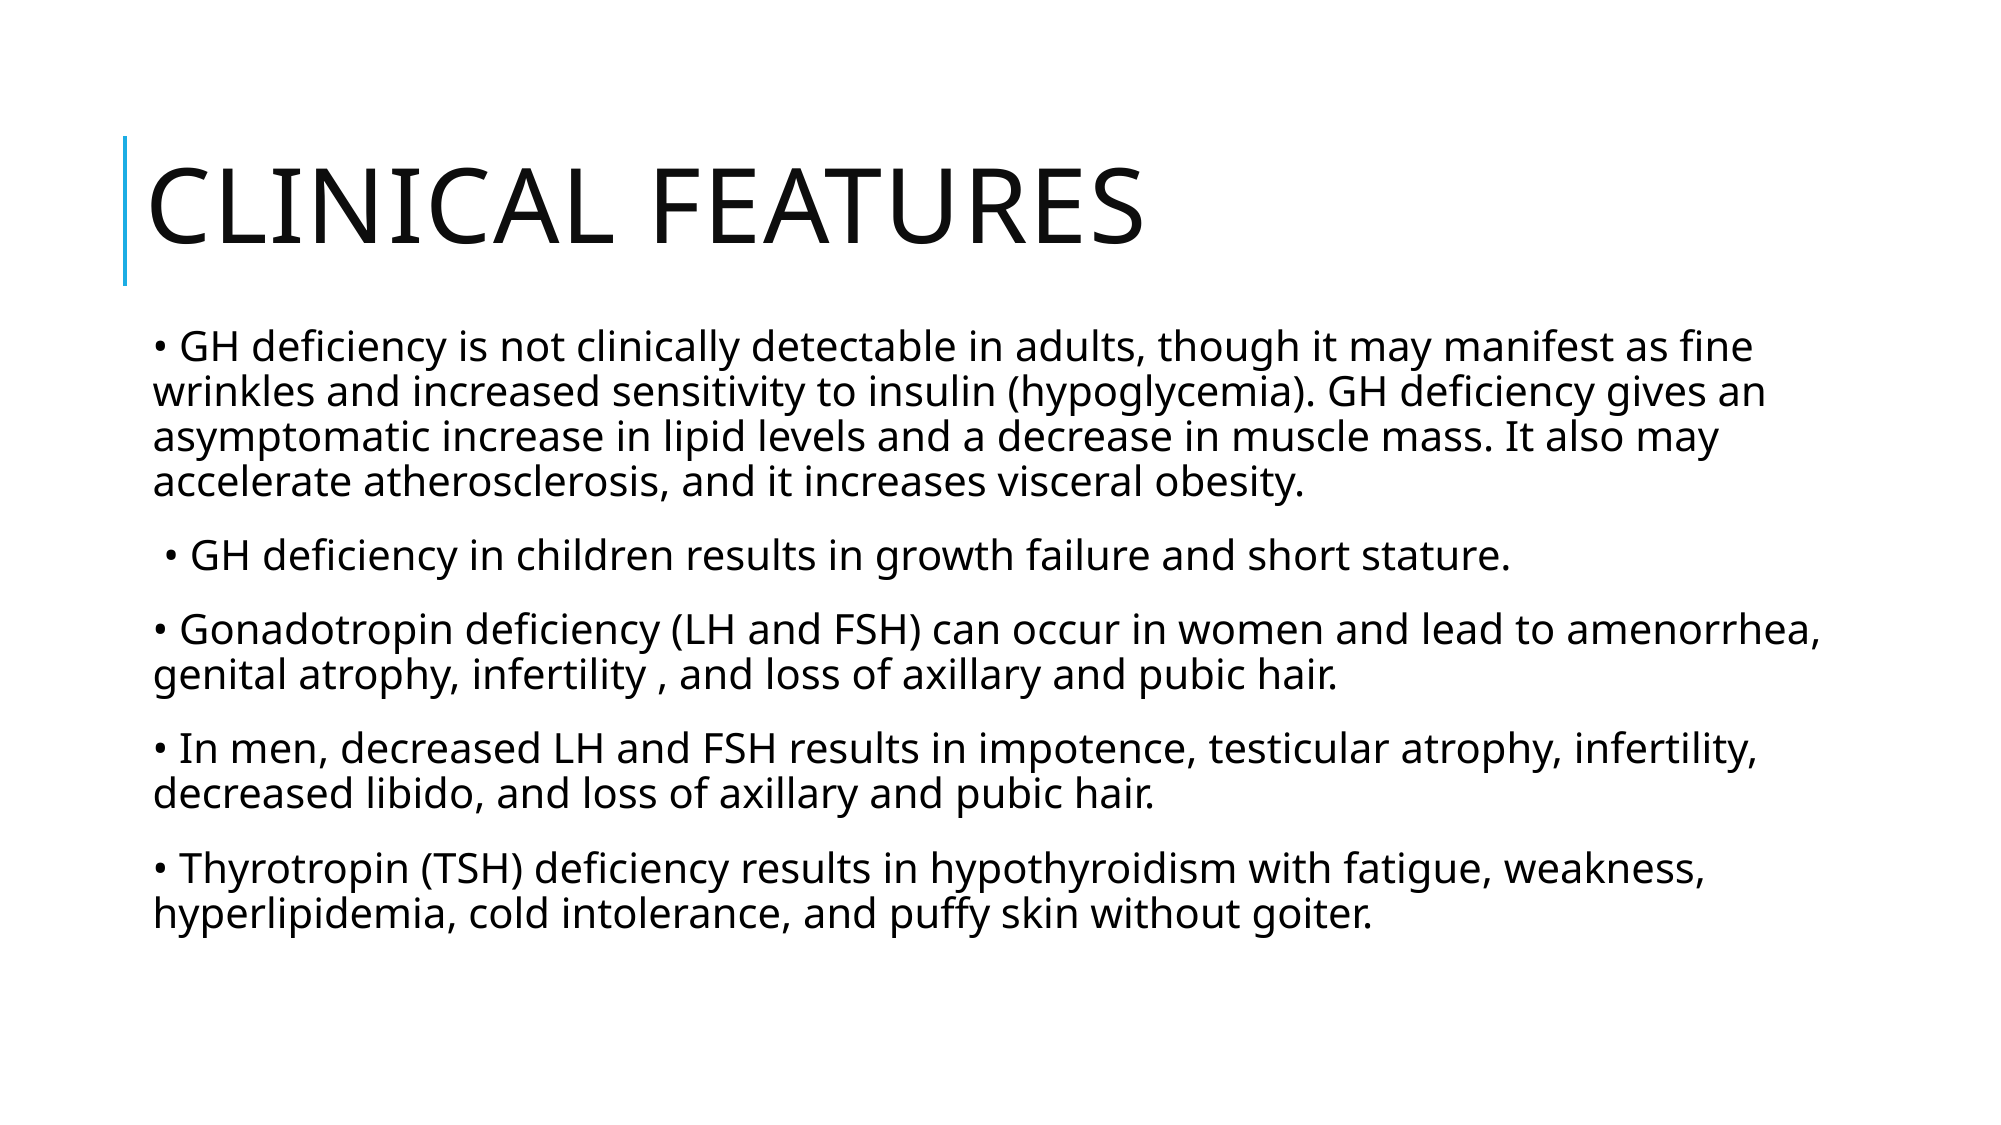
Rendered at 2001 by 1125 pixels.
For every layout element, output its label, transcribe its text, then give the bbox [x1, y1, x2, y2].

list • GH deficiency is not clinically detectable in adults, though it may manifest as fine wrinkles and increased sensitivity to insulin (hypoglycemia). GH deficiency gives an asymptomatic increase in lipid levels and a decrease in muscle mass. It also may accelerate atherosclerosis, and it increases visceral obesity. • GH deficiency in children results in growth failure and short stature. • Gonadotropin deficiency (LH and FSH) can occur in women and lead to amenorrhea, genital atrophy, infertility , and loss of axillary and pubic hair. • In men, decreased LH and FSH results in impotence, testicular atrophy, infertility, decreased libido, and loss of axillary and pubic hair. • Thyrotropin (TSH) deficiency results in hypothyroidism with fatigue, weakness, hyperlipidemia, cold intolerance, and puffy skin without goiter. [130, 317, 1831, 1058]
title CLINICAL FEATURES [130, 94, 1890, 333]
